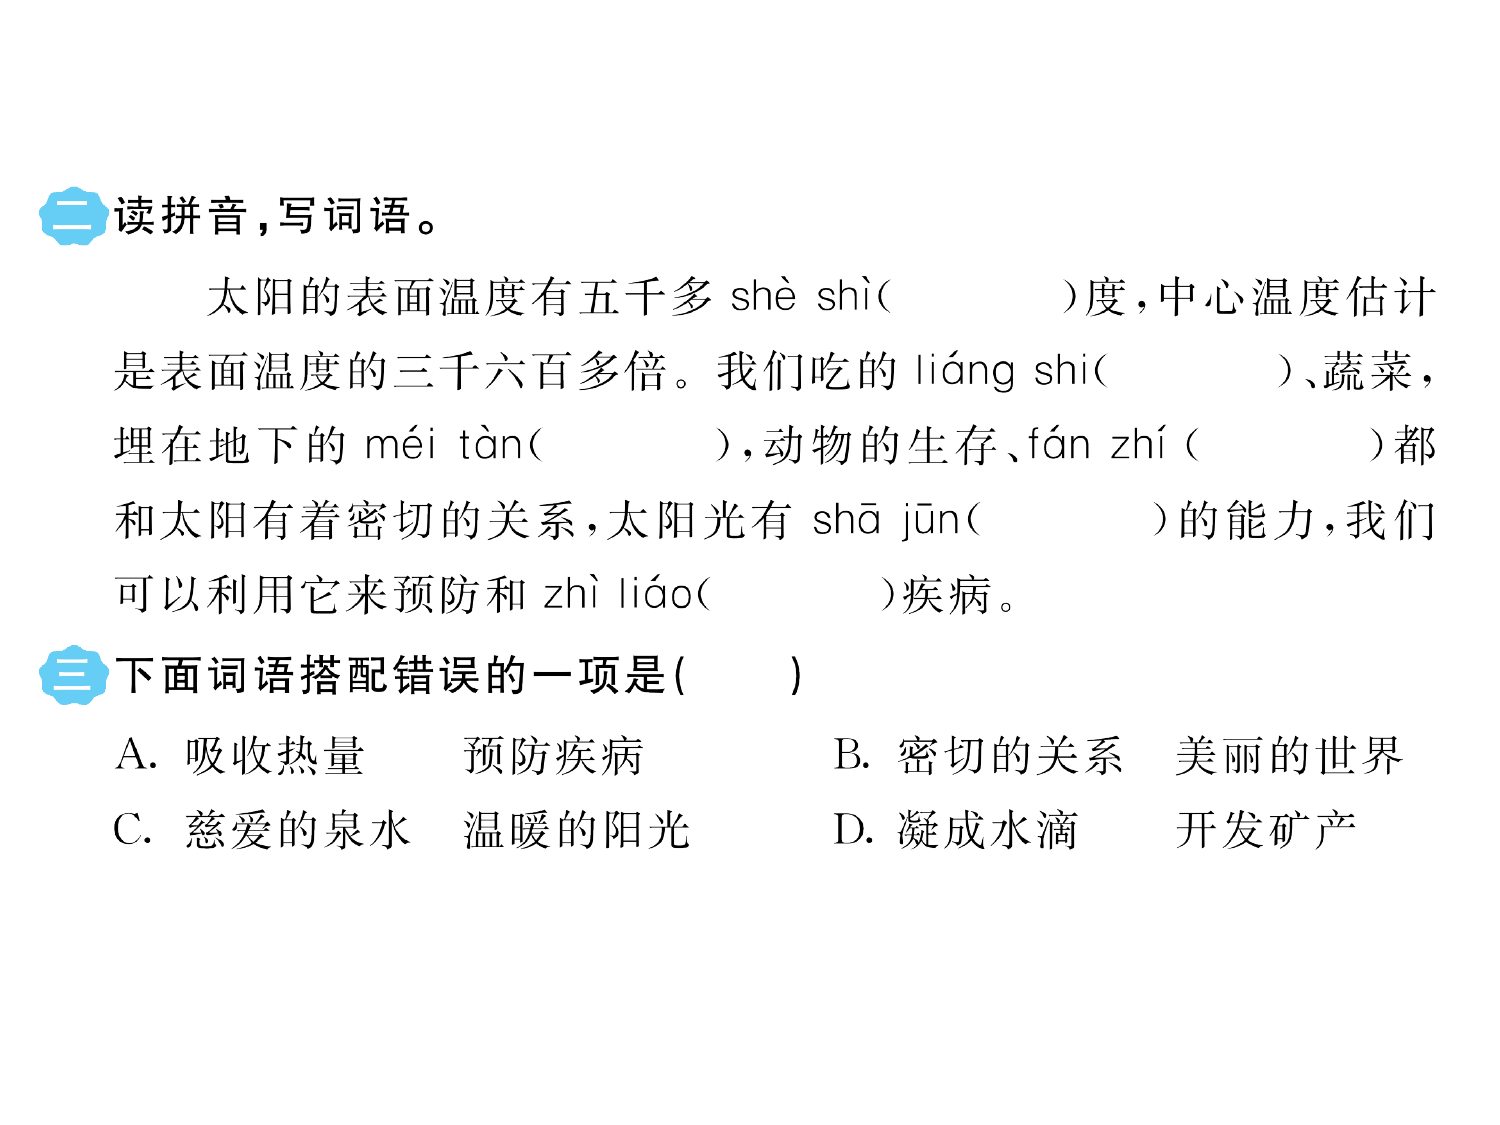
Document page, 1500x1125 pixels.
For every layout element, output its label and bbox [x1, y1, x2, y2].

picture [35, 177, 1453, 867]
